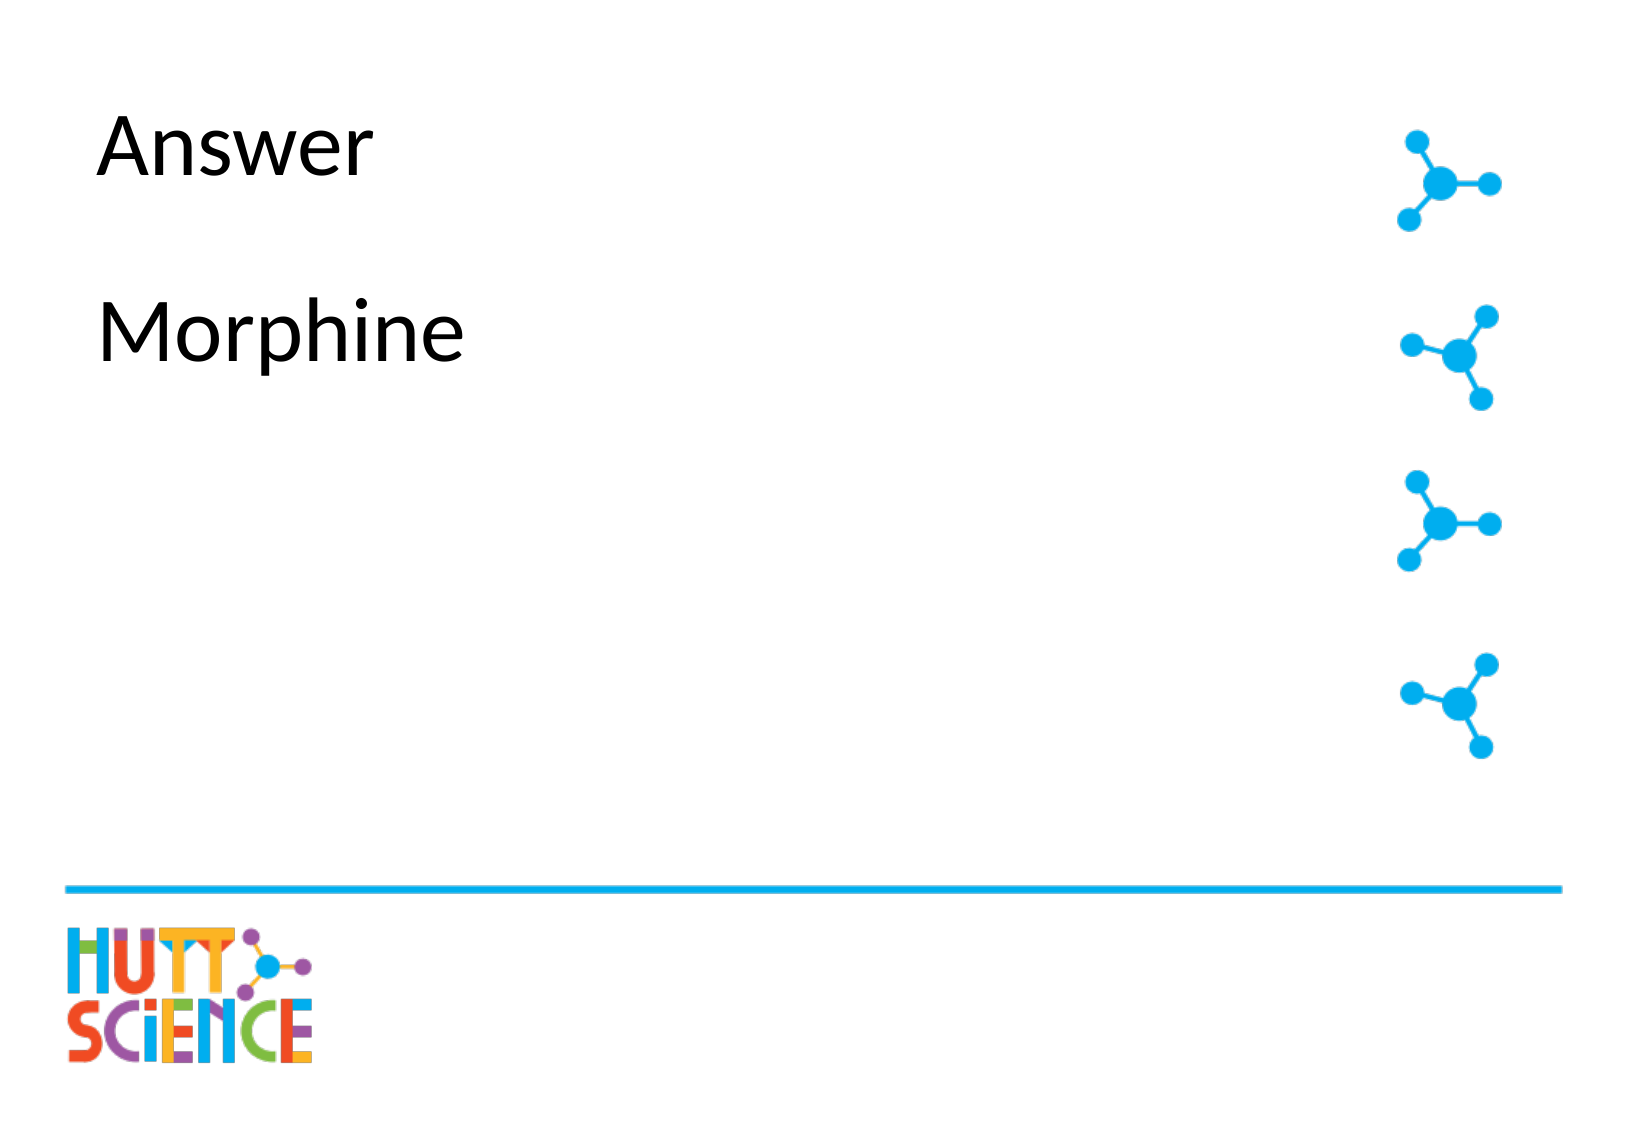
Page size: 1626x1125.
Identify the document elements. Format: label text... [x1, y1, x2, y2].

title Answer [81, 45, 1544, 233]
list Morphine [81, 262, 1380, 880]
